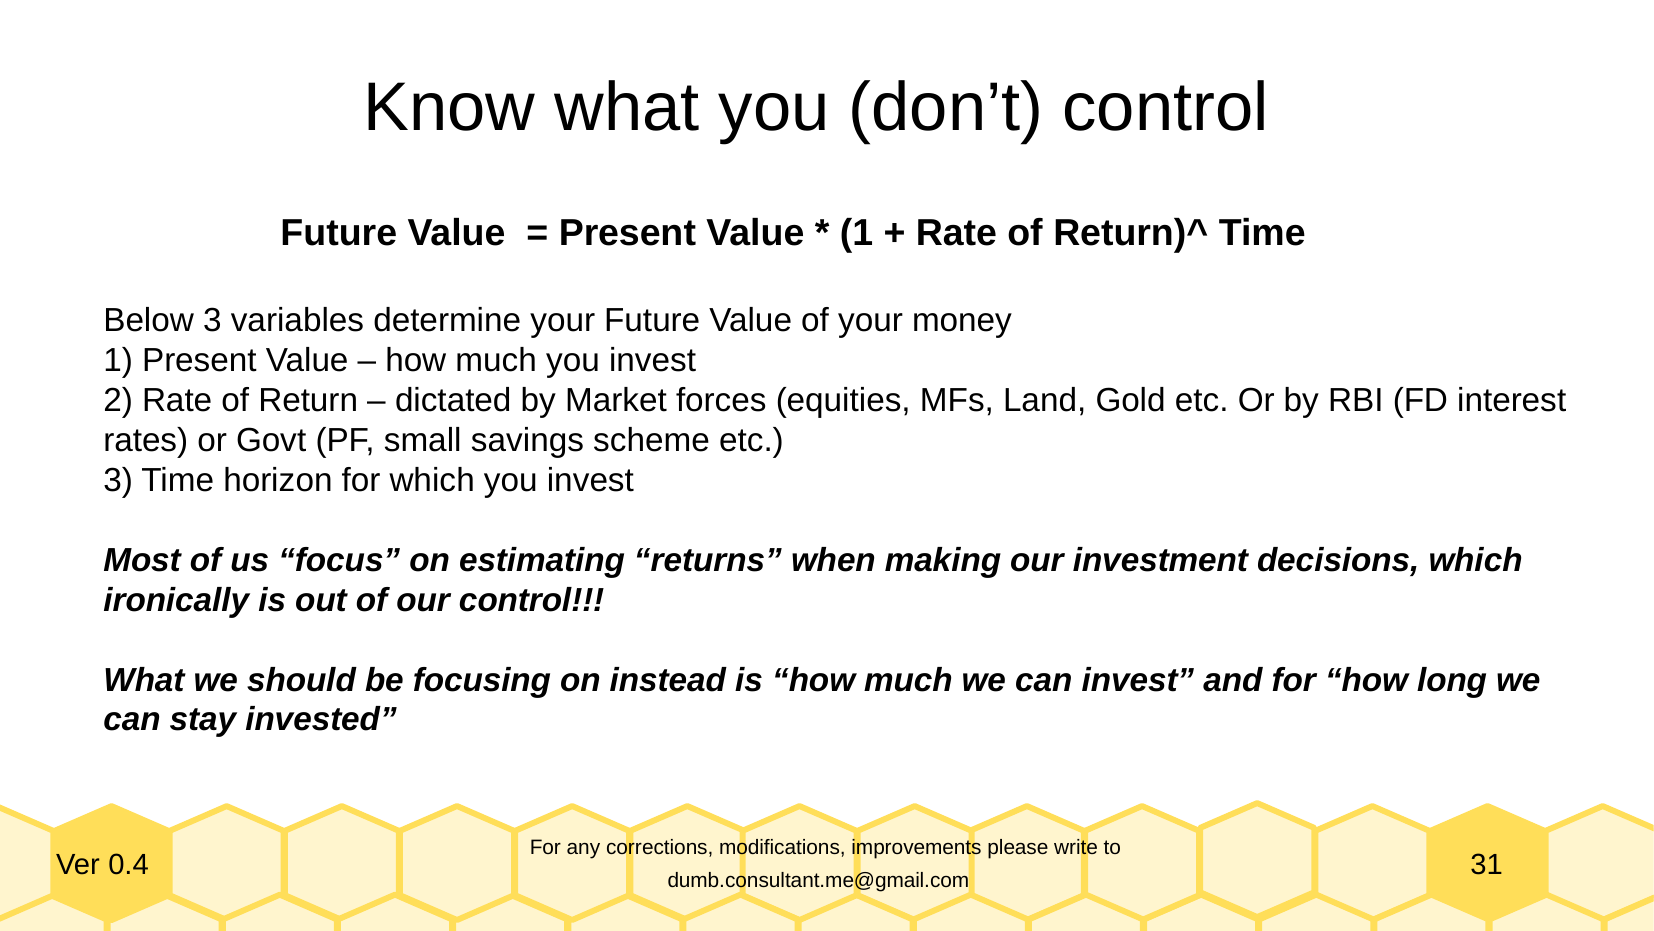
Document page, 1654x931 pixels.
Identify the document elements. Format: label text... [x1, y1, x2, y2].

text_box Know what you (don’t) control [88, 29, 1564, 176]
text_box Below 3 variables determine your Future Value of your money 1) Present Value – how much you invest 2) Rate of Return – dictated by Market forces (equities, MFs, Land, Gold etc. Or by RBI (FD interest rates) or Govt (PF, small savings scheme etc.) 3) Time horizon for which you invest Most of us “focus” on estimating “returns” when making our investment decisions, which ironically is out of our control!!! What we should be focusing on instead is “how much we can invest” and for “how long we can stay invested” [88, 291, 1594, 712]
text_box Future Value = Present Value * (1 + Rate of Return)^ Time [265, 200, 1387, 257]
